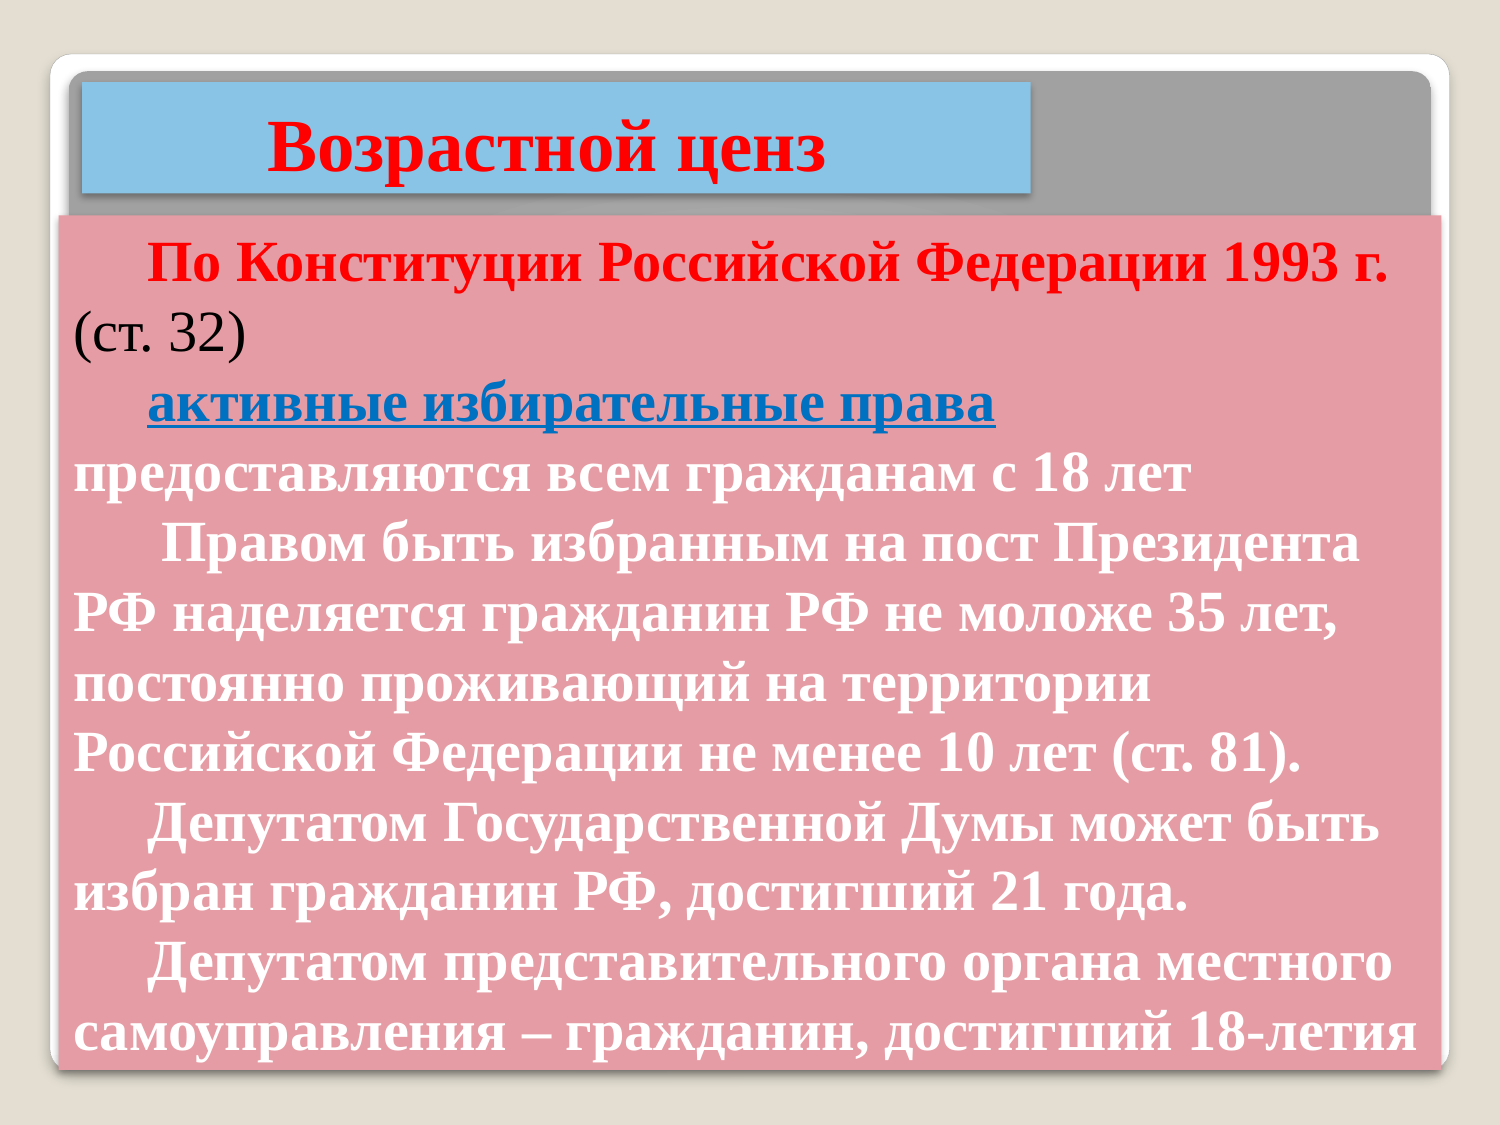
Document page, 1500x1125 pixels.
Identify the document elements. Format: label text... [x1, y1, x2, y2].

title Возрастной ценз [82, 82, 1031, 194]
text_box По Конституции Российской Федерации 1993 г. (ст. 32) активные избирательные права предоставляются всем гражданам с 18 лет Правом быть избранным на пост Президента РФ наделяется гражданин РФ не моложе 35 лет, постоянно проживающий на территории Российской Федерации не менее 10 лет (ст. 81). Депутатом Государственной Думы может быть избран гражданин РФ, достигший 21 года. Депутатом представительного органа местного самоуправления – гражданин, достигший 18-летия [58, 215, 1442, 1070]
